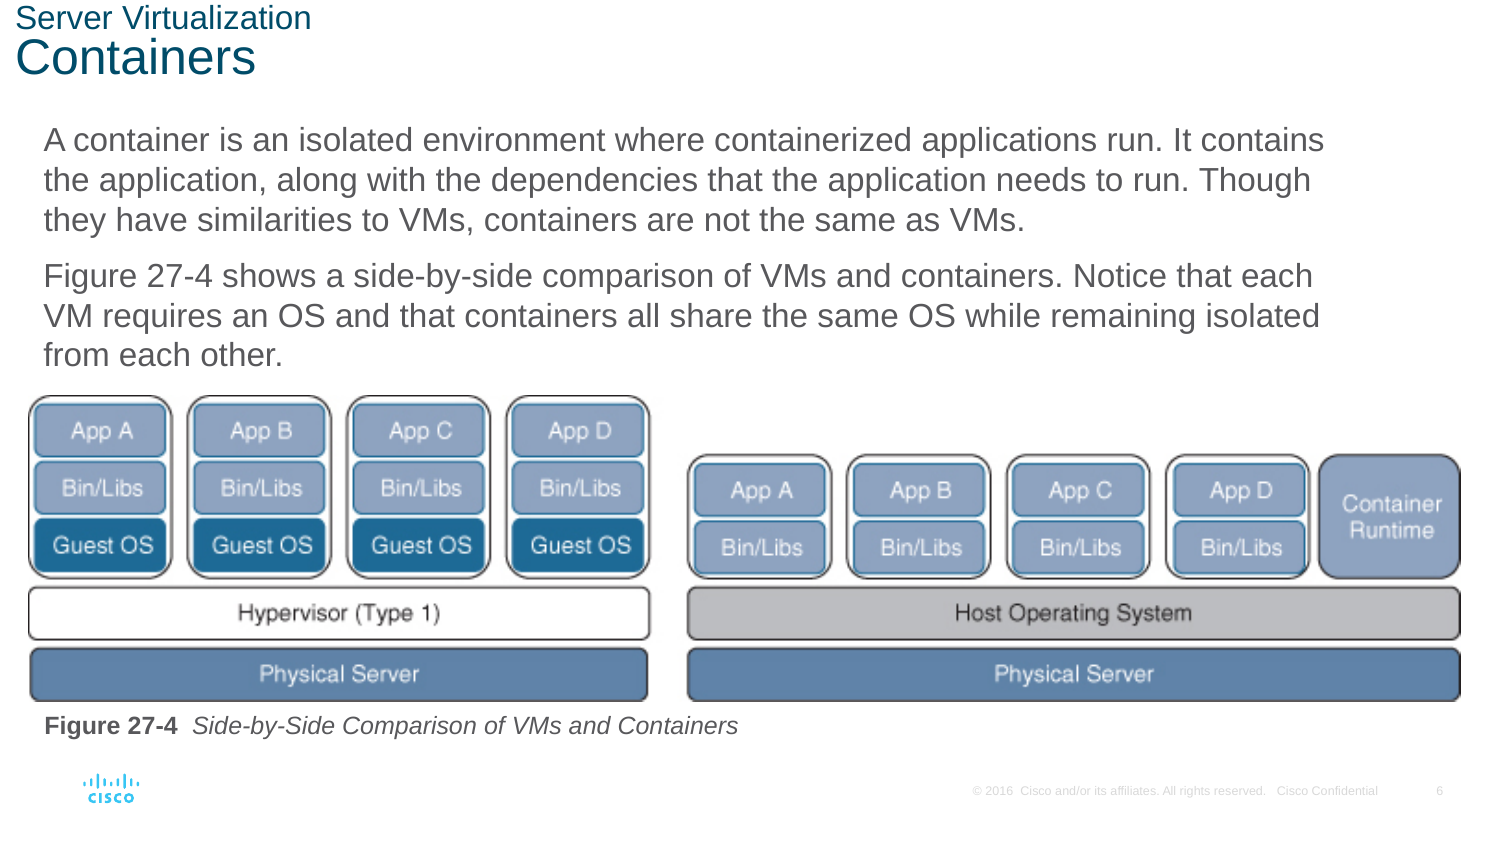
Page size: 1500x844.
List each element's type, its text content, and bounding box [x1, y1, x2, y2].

picture [28, 395, 1461, 703]
title Server Virtualization Containers [0, 0, 1369, 89]
list A container is an isolated environment where containerized applications run. It contains the application, along with the dependencies that the application needs to run. Though they have similarities to VMs, containers are not the same as VMs. [28, 110, 1398, 247]
text_box Figure 27-4 Side-by-Side Comparison of VMs and Containers [29, 710, 762, 747]
text_box Figure 27-4 shows a side-by-side comparison of VMs and containers. Notice that each VM requires an OS and that containers all share the same OS while remaining isolated from each other. [28, 246, 1369, 381]
